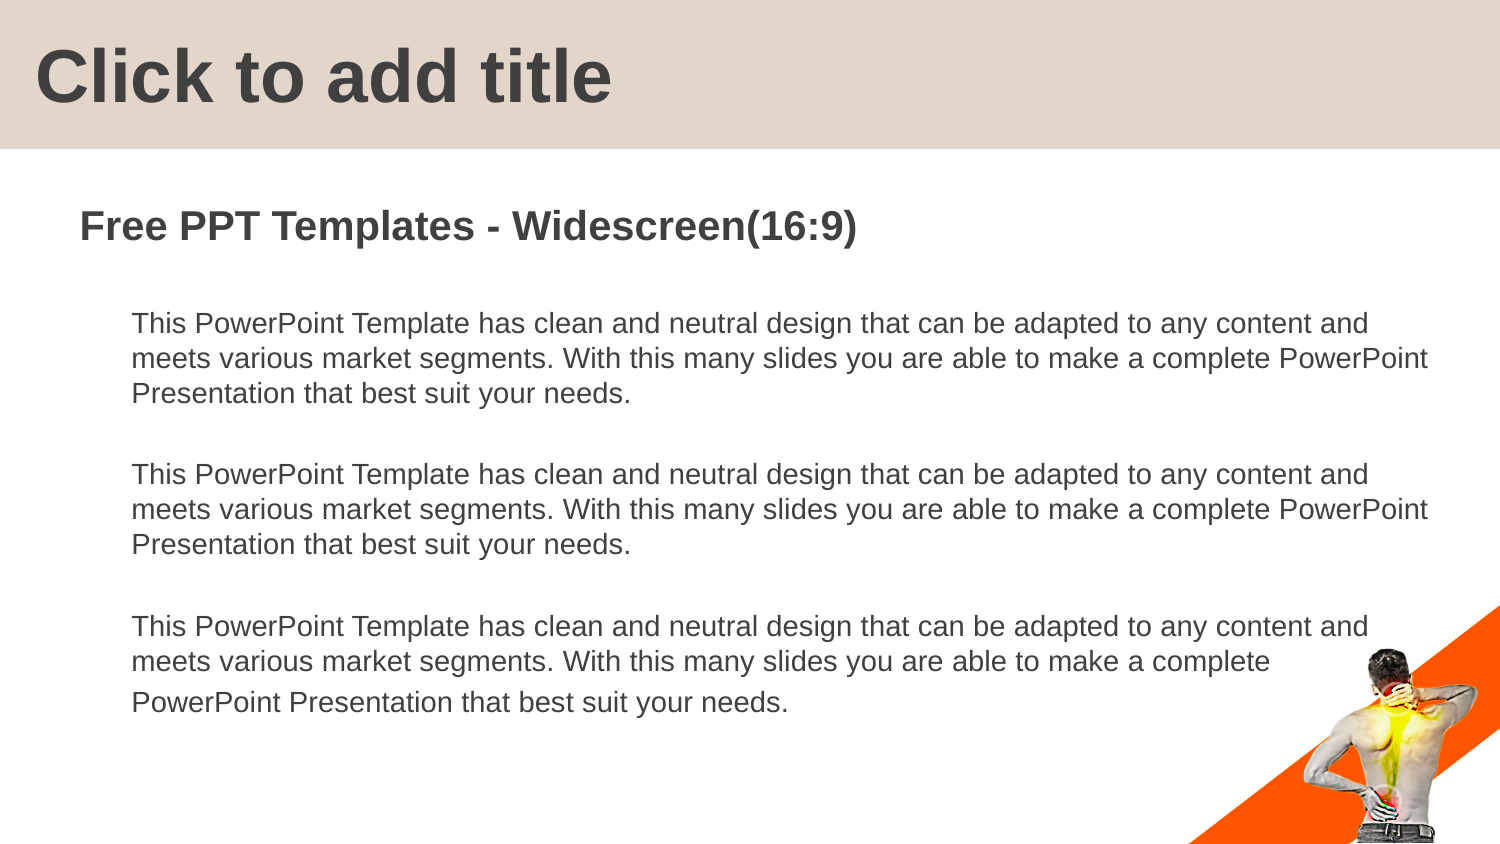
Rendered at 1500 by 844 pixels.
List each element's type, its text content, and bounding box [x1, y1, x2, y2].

title Click to add title [0, 0, 1500, 146]
picture [0, 146, 1500, 844]
list This PowerPoint Template has clean and neutral design that can be adapted to any content and meets various market segments. With this many slides you are able to make a complete PowerPoint Presentation that best suit your needs. This PowerPoint Template has clean and neutral design that can be adapted to any content and meets various market segments. With this many slides you are able to make a complete PowerPoint Presentation that best suit your needs. This PowerPoint Template has clean and neutral design that can be adapted to any content and meets various market segments. With this many slides you are able to make a complete PowerPoint Presentation that best suit your needs. [66, 296, 1461, 788]
list Free PPT Templates - Widescreen(16:9) [64, 185, 1459, 262]
